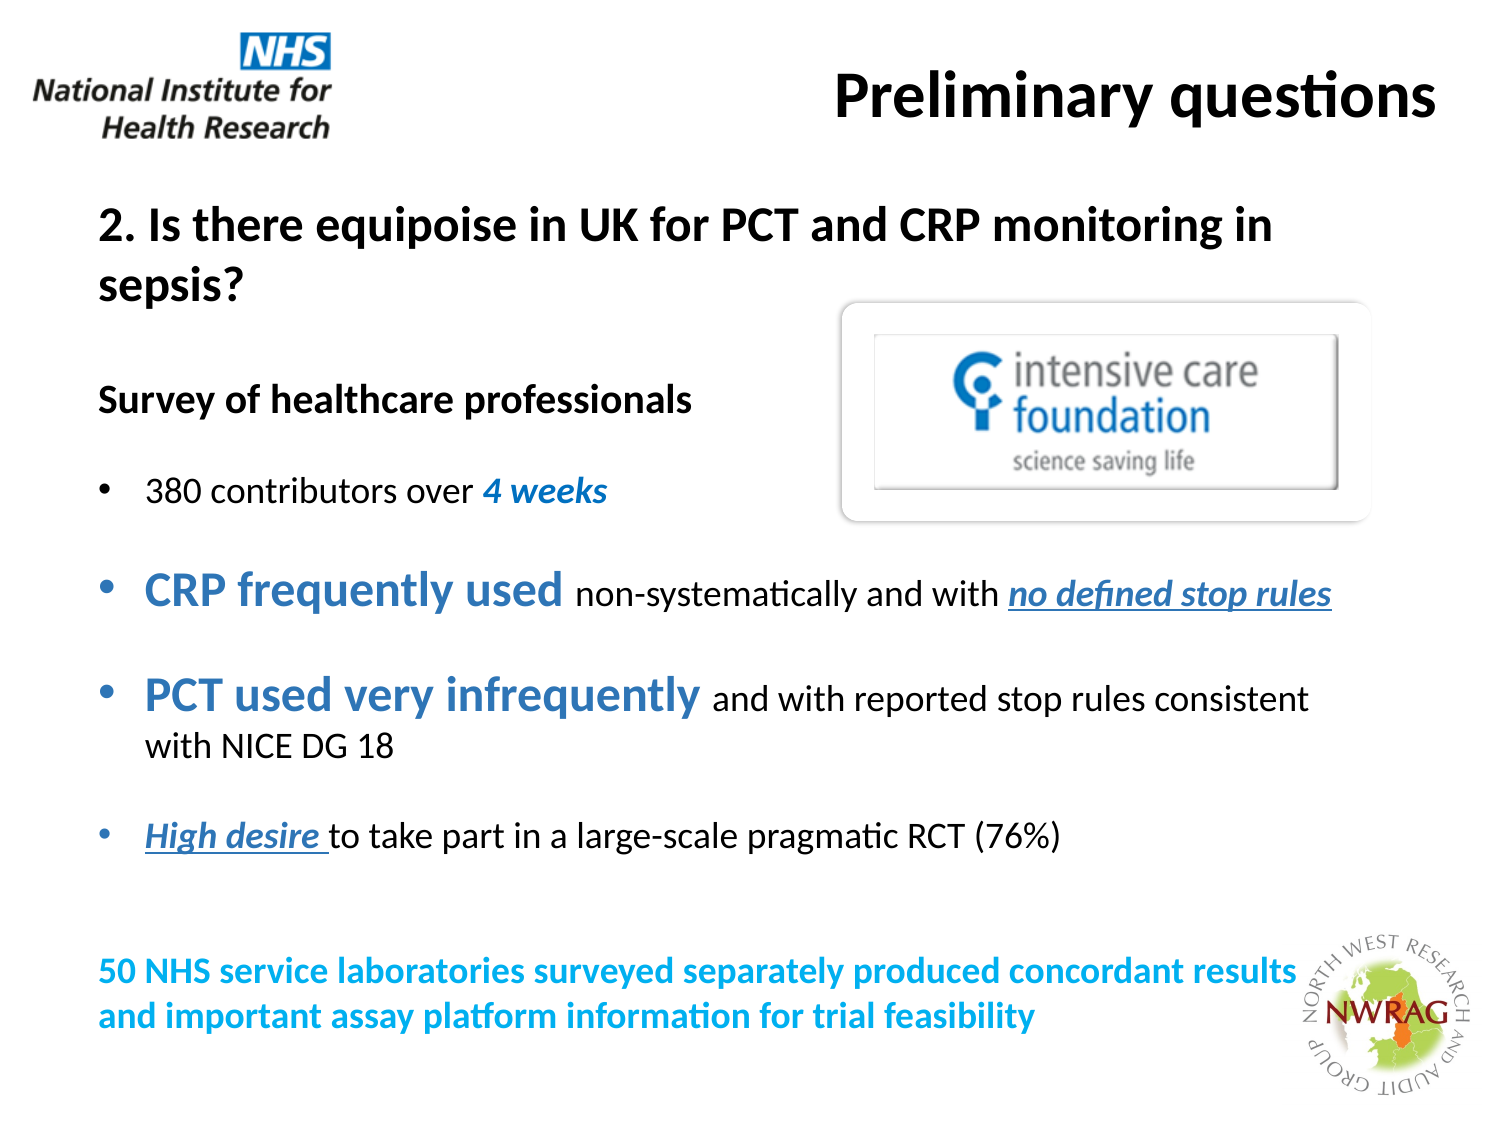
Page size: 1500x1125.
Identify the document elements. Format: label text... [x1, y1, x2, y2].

picture [873, 333, 1340, 491]
text_box Preliminary questions [819, 43, 1453, 138]
picture [1282, 928, 1482, 1105]
text_box 2. Is there equipoise in UK for PCT and CRP monitoring in sepsis? Survey of healthcare professionals 380 contributors over 4 weeks CRP frequently used non-systematically and with no defined stop rules PCT used very infrequently and with reported stop rules consistent with NICE DG 18 High desire to take part in a large-scale pragmatic RCT (76%) 50 NHS service laboratories surveyed separately produced concordant results and important assay platform information for trial feasibility [83, 184, 1377, 1044]
picture [16, 1, 363, 178]
